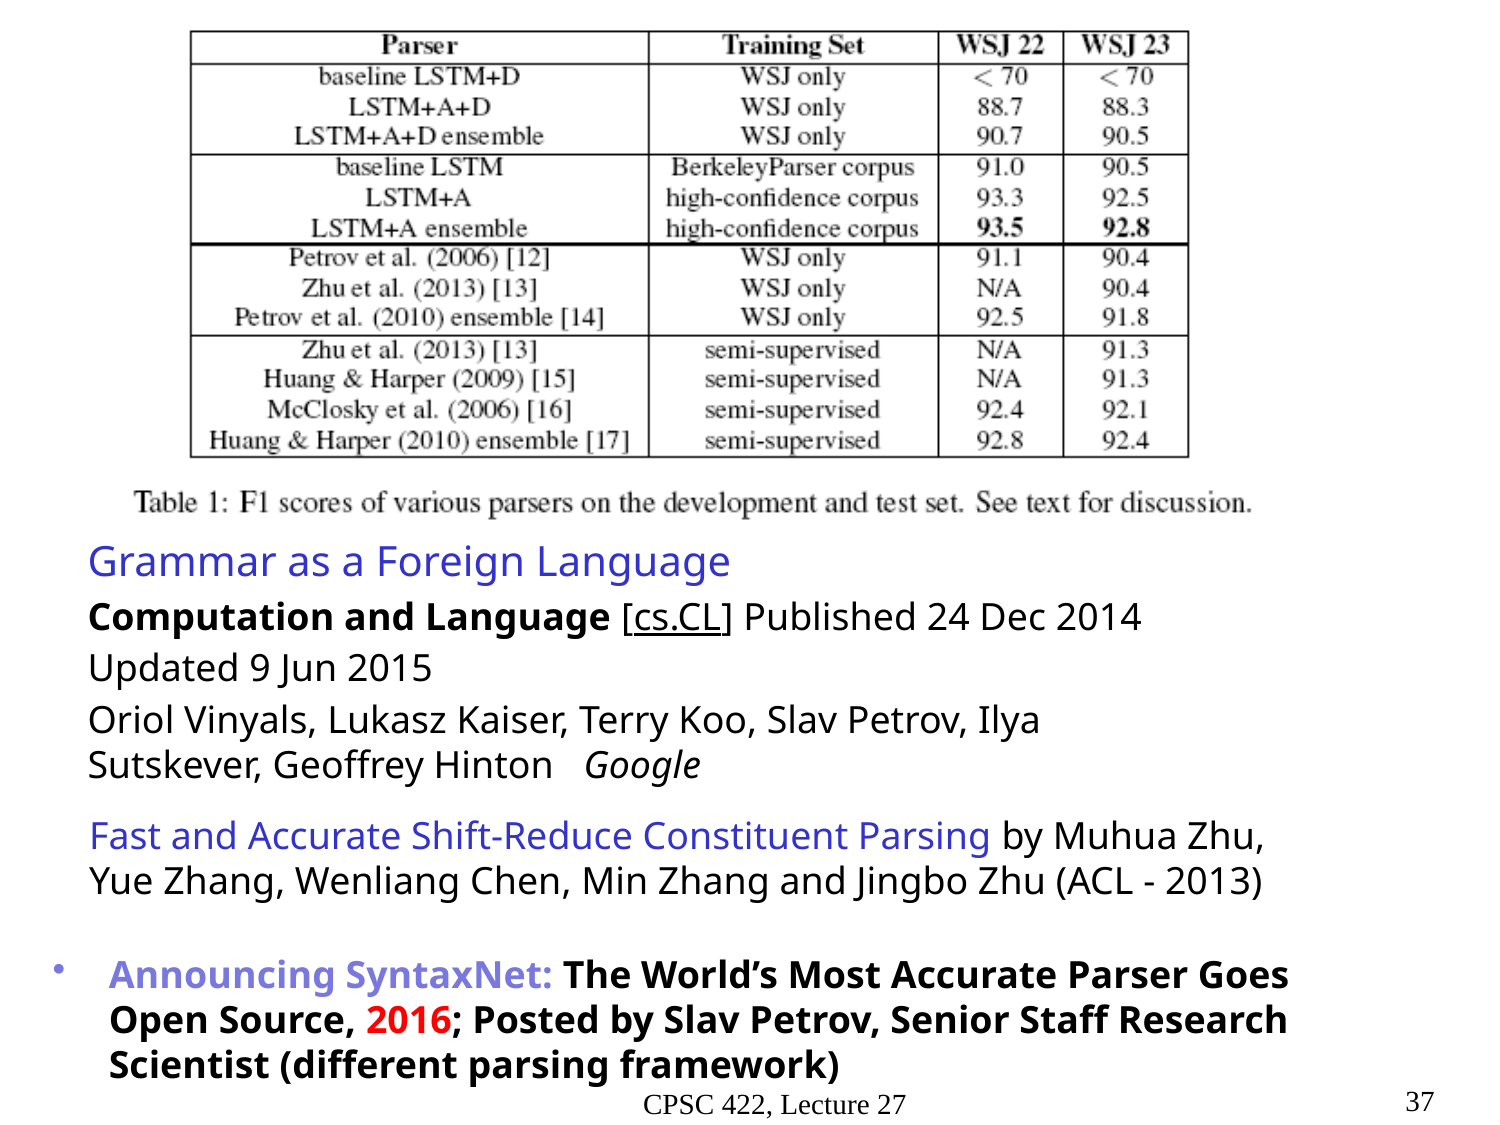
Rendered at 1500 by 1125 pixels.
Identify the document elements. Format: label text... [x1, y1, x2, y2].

text_box Fast and Accurate Shift-Reduce Constituent Parsing by Muhua Zhu, Yue Zhang, Wenliang Chen, Min Zhang and Jingbo Zhu (ACL - 2013) [74, 805, 1350, 956]
text_box Announcing SyntaxNet: The World’s Most Accurate Parser Goes Open Source, 2016; Posted by Slav Petrov, Senior Staff Research Scientist (different parsing framework) [37, 943, 1313, 1094]
picture [89, 0, 1301, 526]
slide_number 37 [1137, 1074, 1451, 1125]
list Grammar as a Foreign Language Computation and Language [cs.CL] Published 24 Dec 2014 Updated 9 Jun 2015 Oriol Vinyals, Lukasz Kaiser, Terry Koo, Slav Petrov, Ilya Sutskever, Geoffrey Hinton Google [72, 527, 1348, 806]
footer CPSC 422, Lecture 27 [537, 1094, 1013, 1125]
